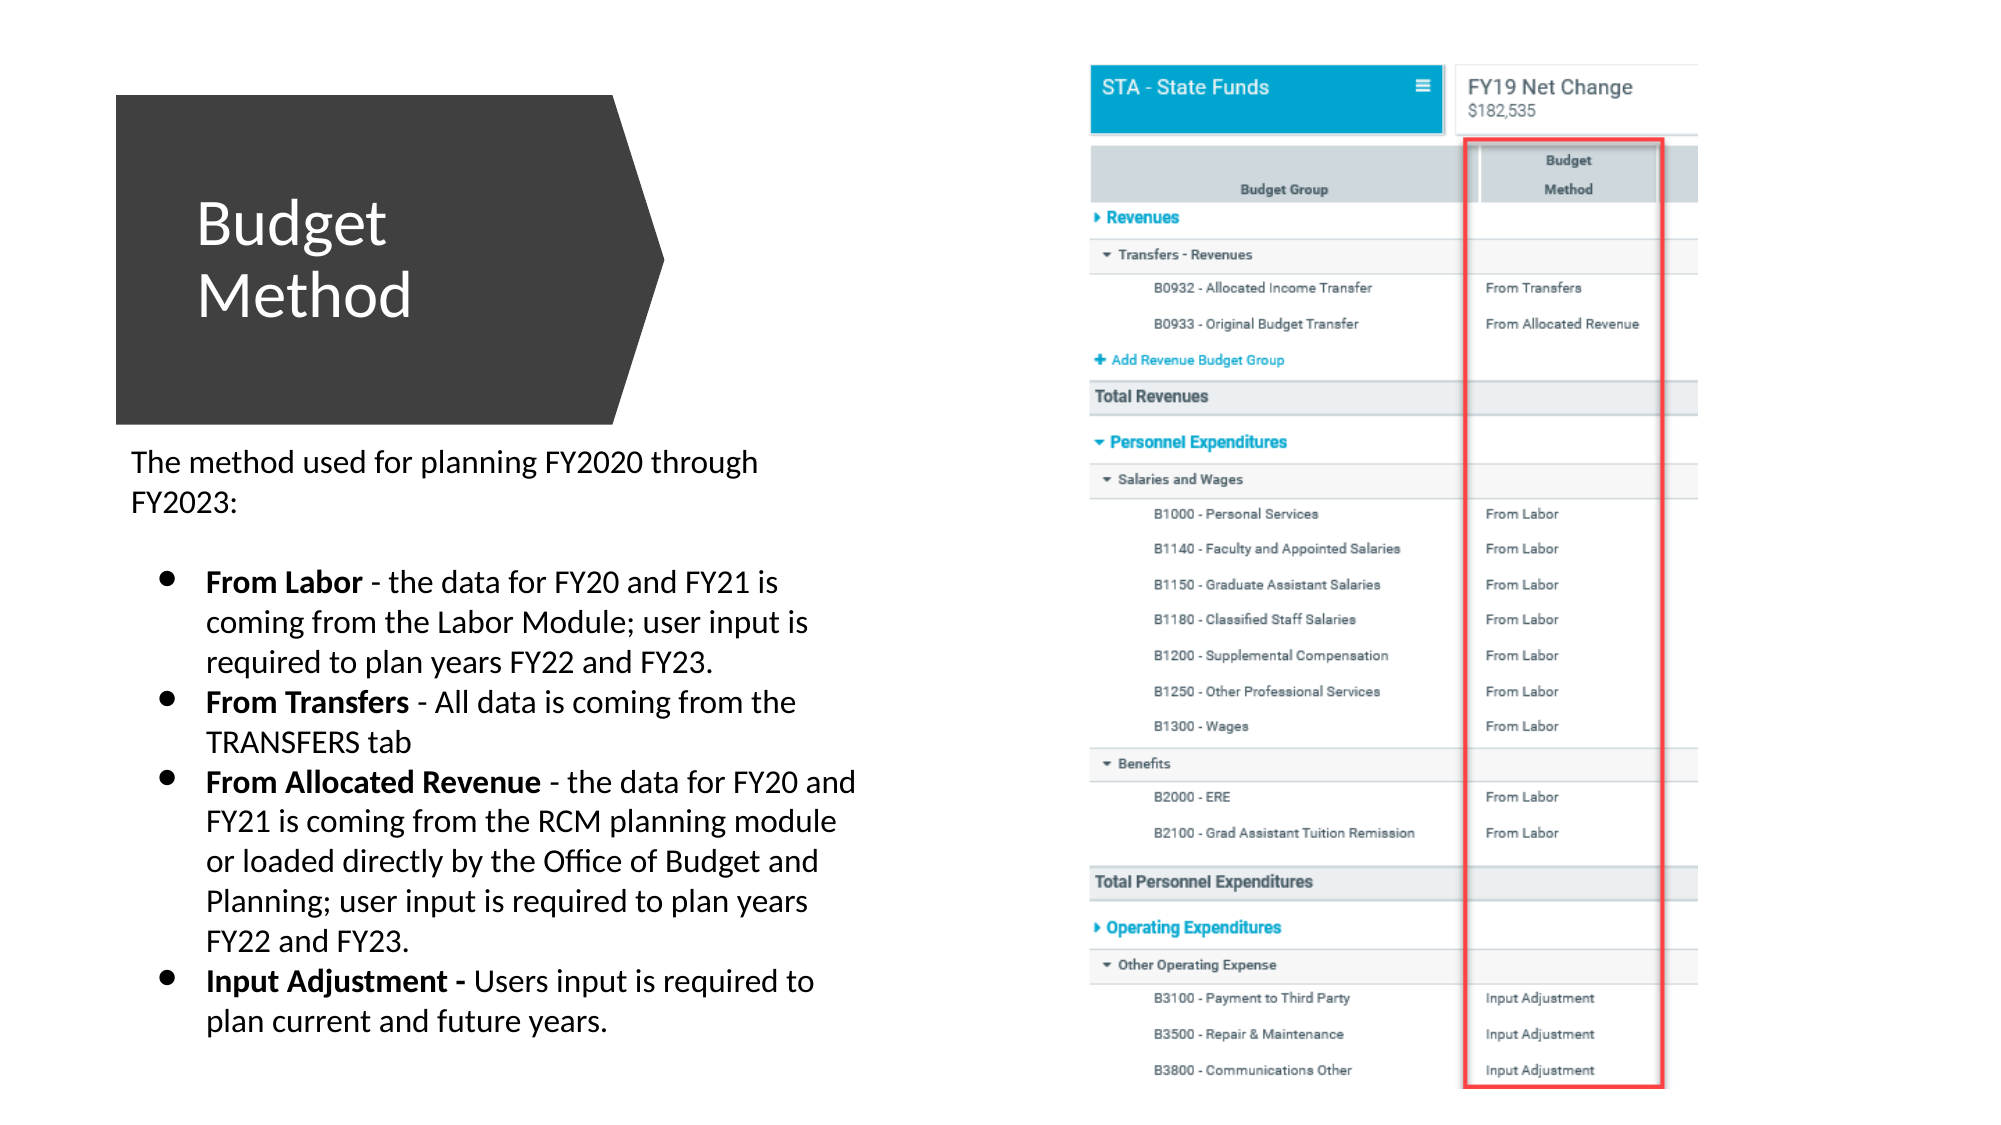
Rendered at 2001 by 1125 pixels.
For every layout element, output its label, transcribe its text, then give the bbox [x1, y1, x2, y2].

title Budget Method [181, 113, 620, 406]
text_box [620, 119, 665, 401]
list The method used for planning FY2020 through FY2023: From Labor - the data for FY20 and FY21 is coming from the Labor Module; user input is required to plan years FY22 and FY23. From Transfers - All data is coming from the TRANSFERS tab From Allocated Revenue - the data for FY20 and FY21 is coming from the RCM planning module or loaded directly by the Office of Budget and Planning; user input is required to plan years FY22 and FY23. Input Adjustment - Users input is required to plan current and future years. [116, 432, 874, 1040]
text_box [116, 95, 619, 425]
picture [1087, 64, 1698, 1089]
